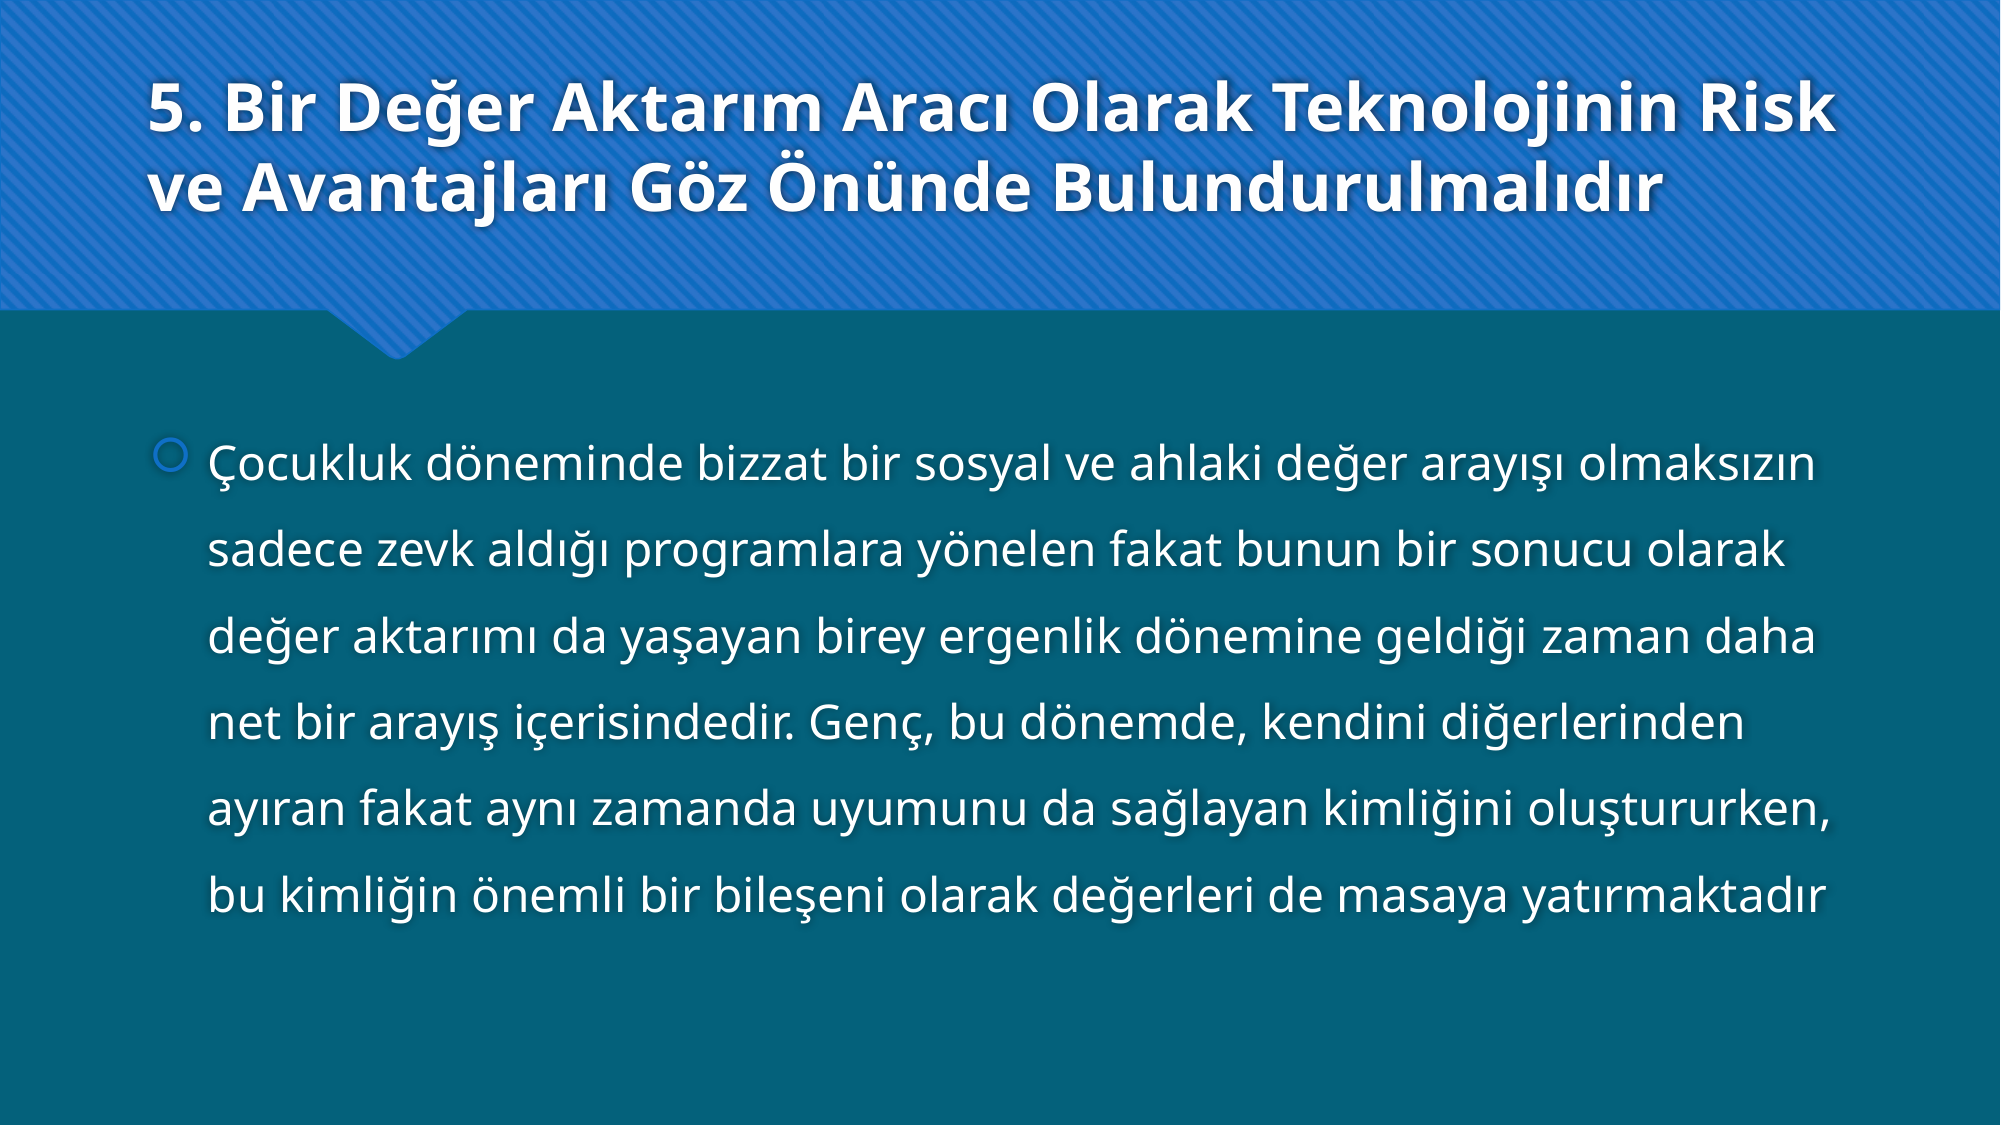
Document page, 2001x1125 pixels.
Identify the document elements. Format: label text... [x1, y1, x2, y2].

list Çocukluk döneminde bizzat bir sosyal ve ahlaki değer arayışı olmaksızın sadece zevk aldığı programlara yönelen fakat bunun bir sonucu olarak değer aktarımı da yaşayan birey ergenlik dönemine geldiği zaman daha net bir arayış içerisindedir. Genç, bu dönemde, kendini diğerlerinden ayıran fakat aynı zamanda uyumunu da sağlayan kimliğini oluştururken, bu kimliğin önemli bir bileşeni olarak değerleri de masaya yatırmaktadır [134, 364, 1866, 962]
title 5. Bir Değer Aktarım Aracı Olarak Teknolojinin Risk ve Avantajları Göz Önünde Bulundurulmalıdır [132, 73, 1868, 233]
